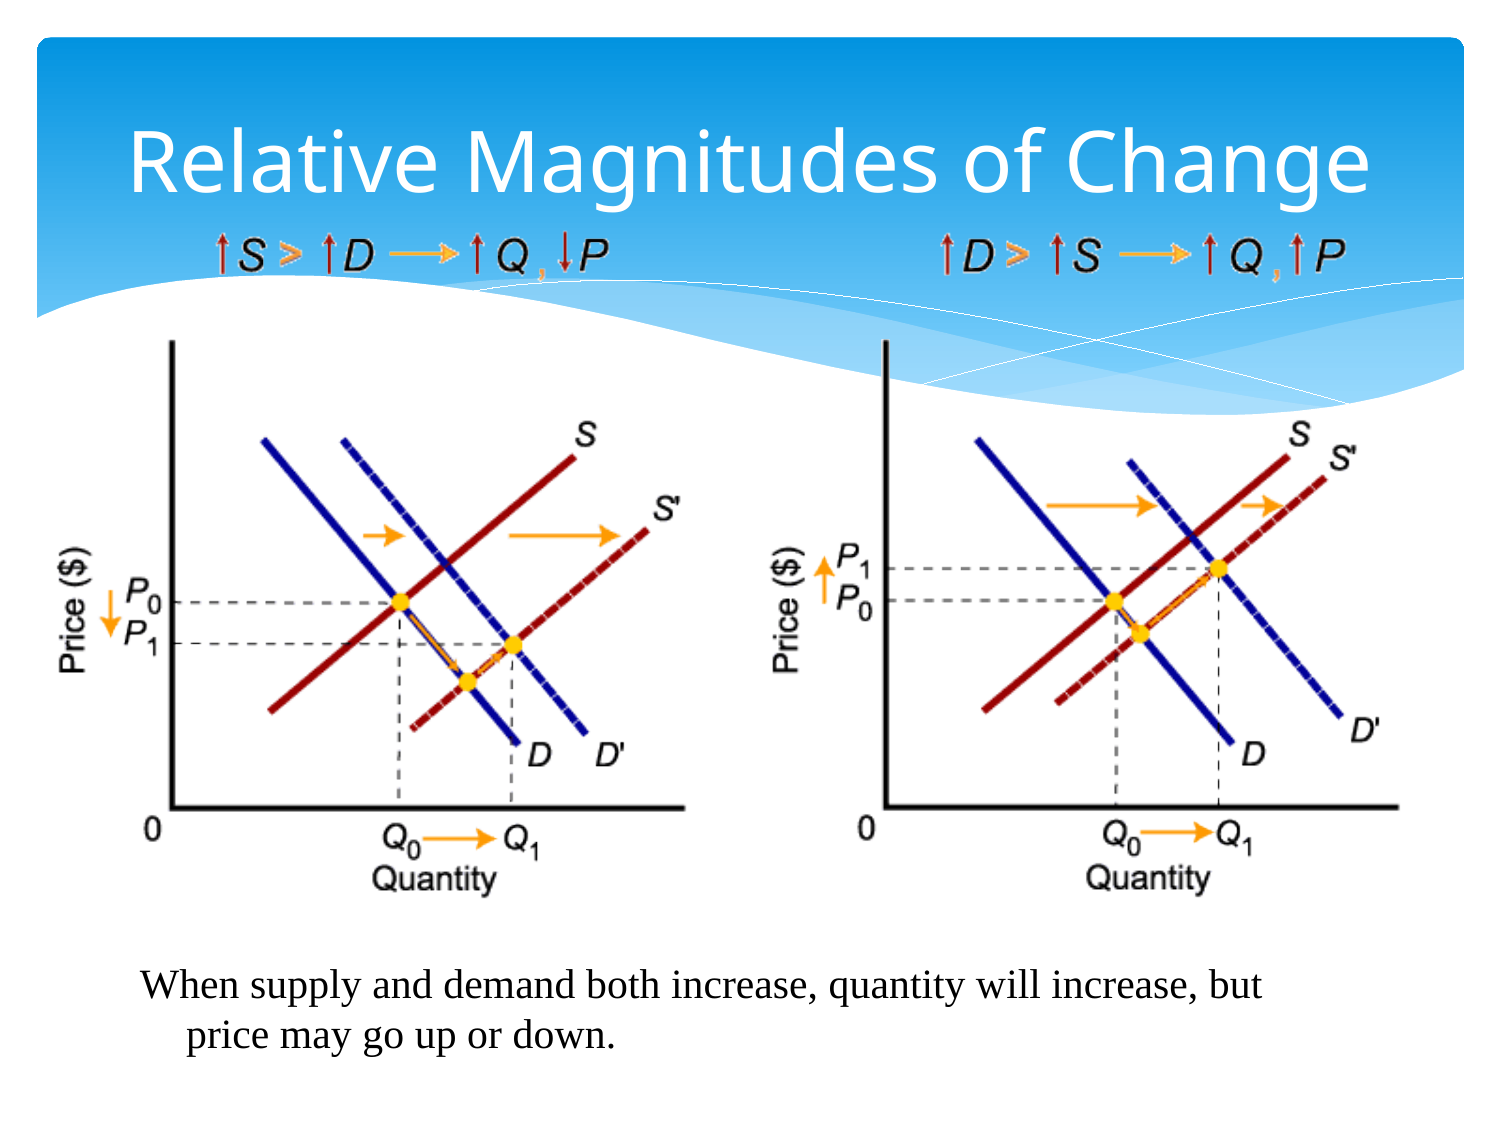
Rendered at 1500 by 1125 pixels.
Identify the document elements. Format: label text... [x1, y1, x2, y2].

picture [49, 330, 692, 904]
text_box When supply and demand both increase, quantity will increase, but price may go up or down. [124, 949, 1325, 1065]
title Relative Magnitudes of Change [75, 55, 1425, 261]
picture [762, 327, 1420, 904]
picture [199, 224, 613, 290]
picture [924, 224, 1351, 292]
